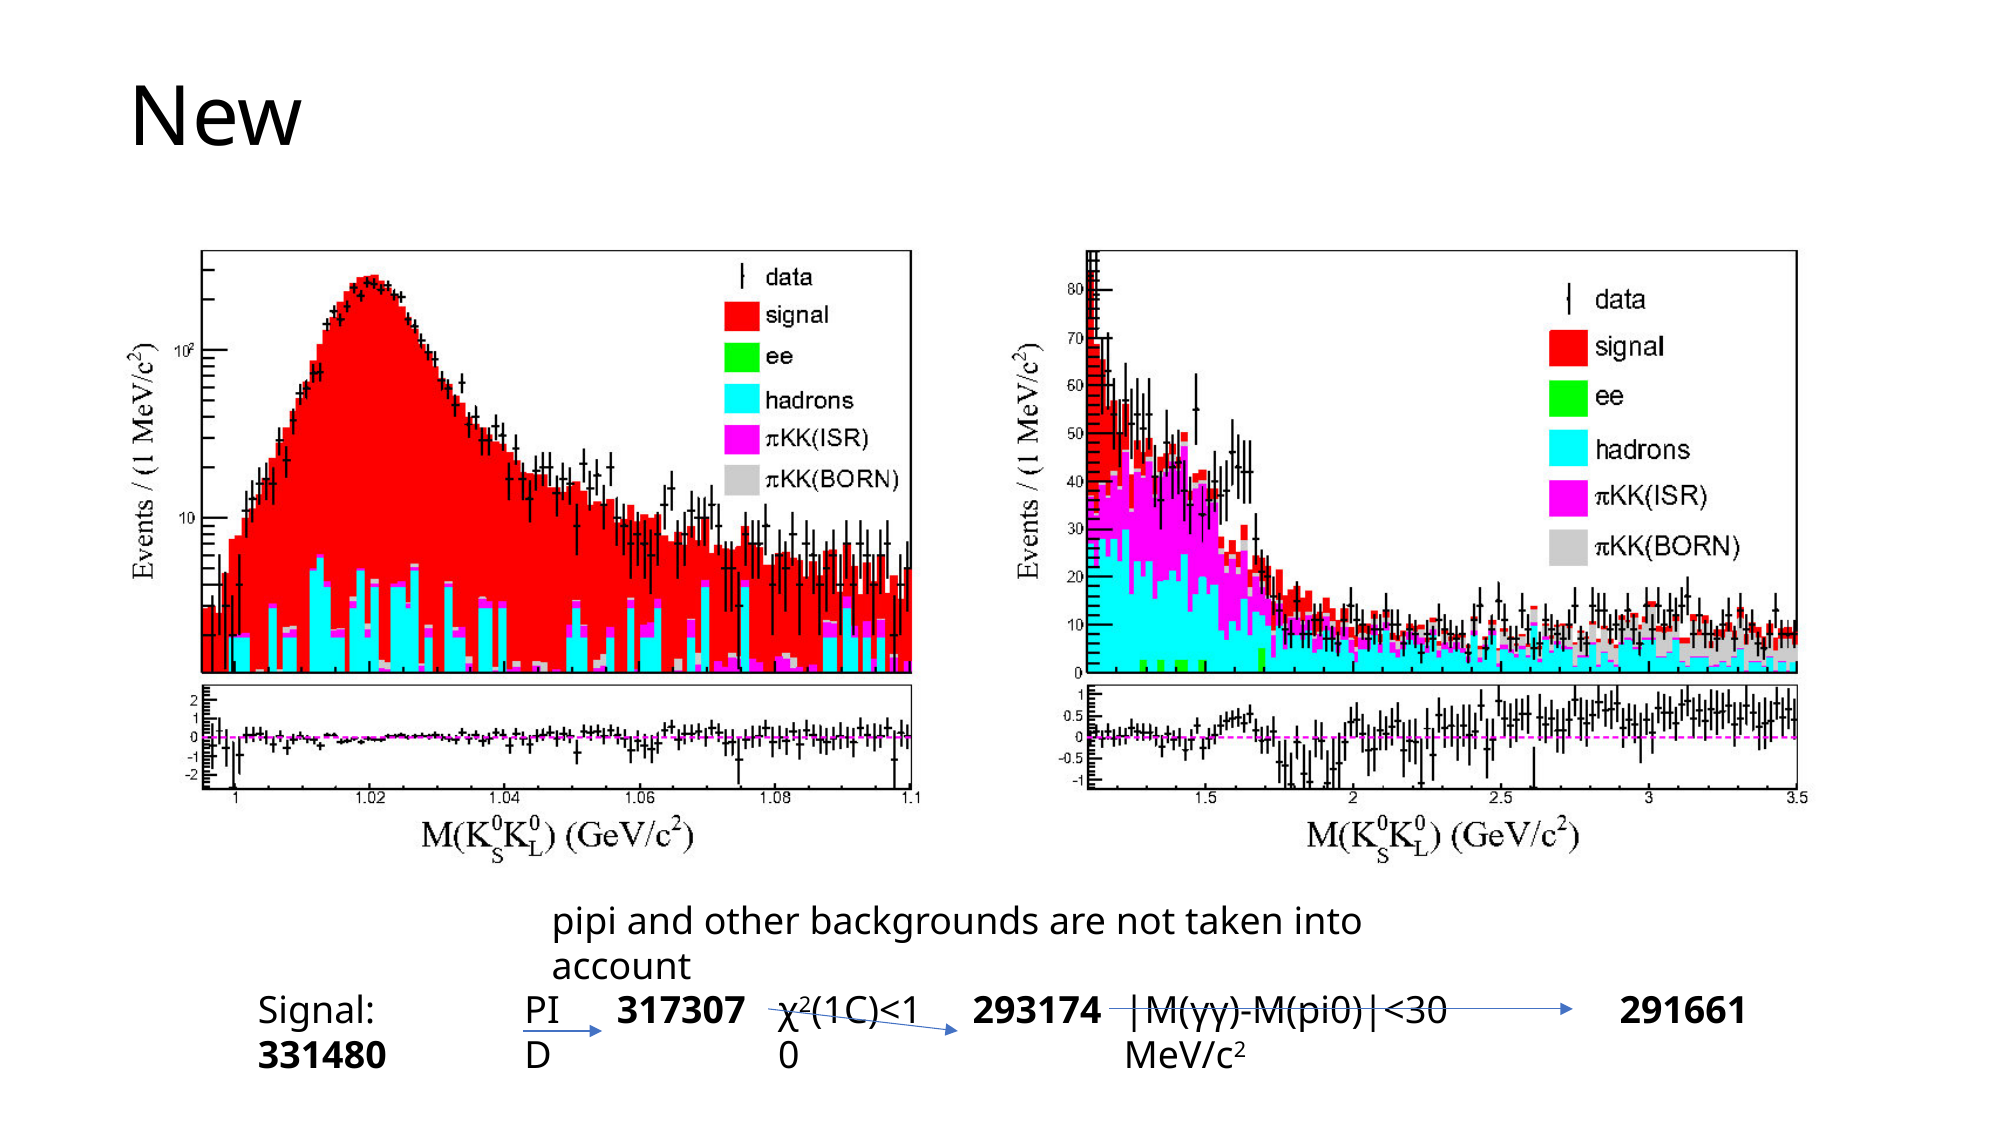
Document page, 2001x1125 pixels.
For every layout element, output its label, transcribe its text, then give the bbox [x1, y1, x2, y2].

text_box 291661 [1604, 978, 1767, 1039]
text_box |M(γγ)-M(pi0)|<30 MeV/c2 [1109, 978, 1573, 1008]
text_box New [114, 55, 632, 170]
text_box pipi and other backgrounds are not taken into account [536, 889, 1463, 978]
text_box χ2(1C)<10 [769, 978, 957, 1008]
text_box Signal: 331480 [243, 978, 509, 1084]
text_box χ2(1C)<10 [763, 1010, 958, 1084]
text_box PID [509, 978, 603, 1084]
picture [114, 229, 1886, 876]
text_box 317307 [602, 978, 769, 1039]
text_box 293174 [957, 978, 1109, 1039]
text_box |M(γγ)-M(pi0)|<30 MeV/c2 [1109, 1009, 1573, 1125]
text_box χ2(1C)<10 [783, 1009, 957, 1029]
